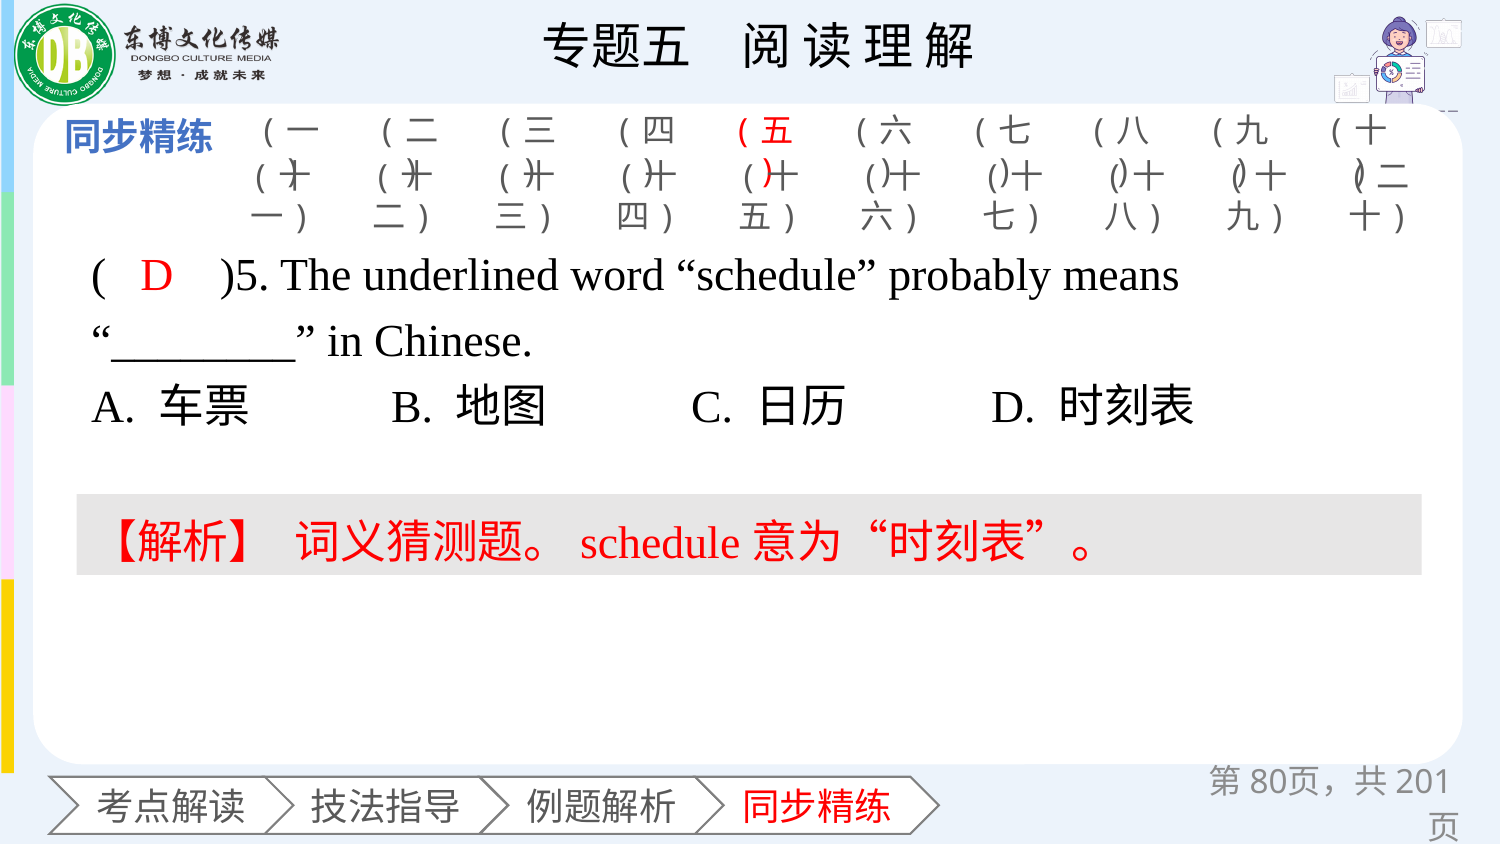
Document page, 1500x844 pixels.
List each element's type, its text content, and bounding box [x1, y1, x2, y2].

text_box (十六) [831, 147, 951, 243]
picture [1312, 0, 1487, 131]
text_box (四) [593, 101, 705, 147]
text_box (二十) [1319, 147, 1439, 243]
text_box (十四) [587, 147, 707, 243]
text_box (十七) [953, 147, 1073, 243]
slide_number 第页，共201页 [1171, 780, 1476, 826]
text_box D [114, 237, 200, 307]
text_box (五) [711, 101, 823, 147]
text_box (十一) [221, 147, 341, 243]
text_box (七) [949, 101, 1061, 197]
text_box 【解析】 词义猜测题。schedule意为“时刻表”。 [76, 494, 1422, 575]
text_box (一) [237, 101, 349, 197]
text_box (二) [356, 101, 467, 197]
picture [14, 3, 280, 106]
text_box (九) [1186, 101, 1298, 197]
text_box ( )5. The underlined word “schedule” probably means “________” in Chinese. A. 车票 B. 地图 C. 日历 D. 时刻表 [76, 226, 1422, 439]
text_box (十九) [1197, 147, 1317, 243]
text_box (八) [1067, 101, 1179, 197]
text_box (三) [474, 101, 586, 197]
text_box (十二) [343, 147, 463, 243]
text_box (十) [1305, 101, 1417, 197]
text_box (六) [830, 101, 942, 197]
text_box (十五) [709, 147, 829, 243]
text_box (十三) [465, 147, 585, 243]
text_box (十八) [1075, 147, 1195, 243]
